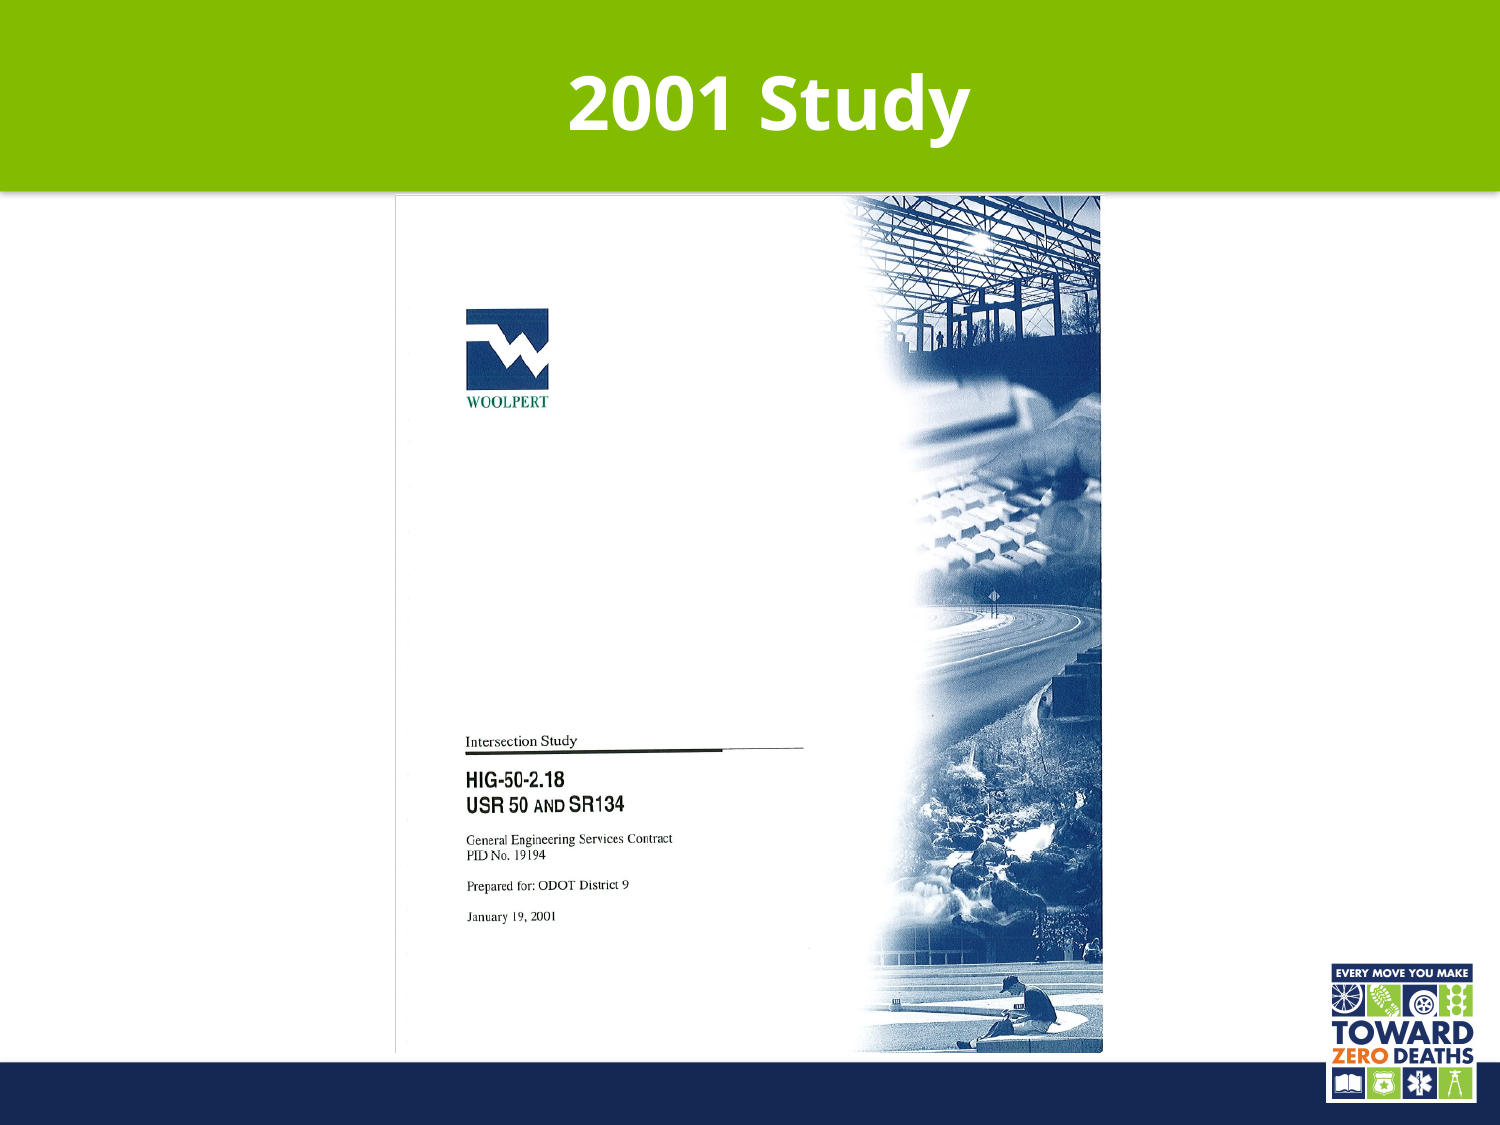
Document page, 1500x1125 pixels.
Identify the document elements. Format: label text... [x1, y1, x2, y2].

title 2001 Study [75, 6, 1464, 195]
picture [395, 194, 1105, 1054]
